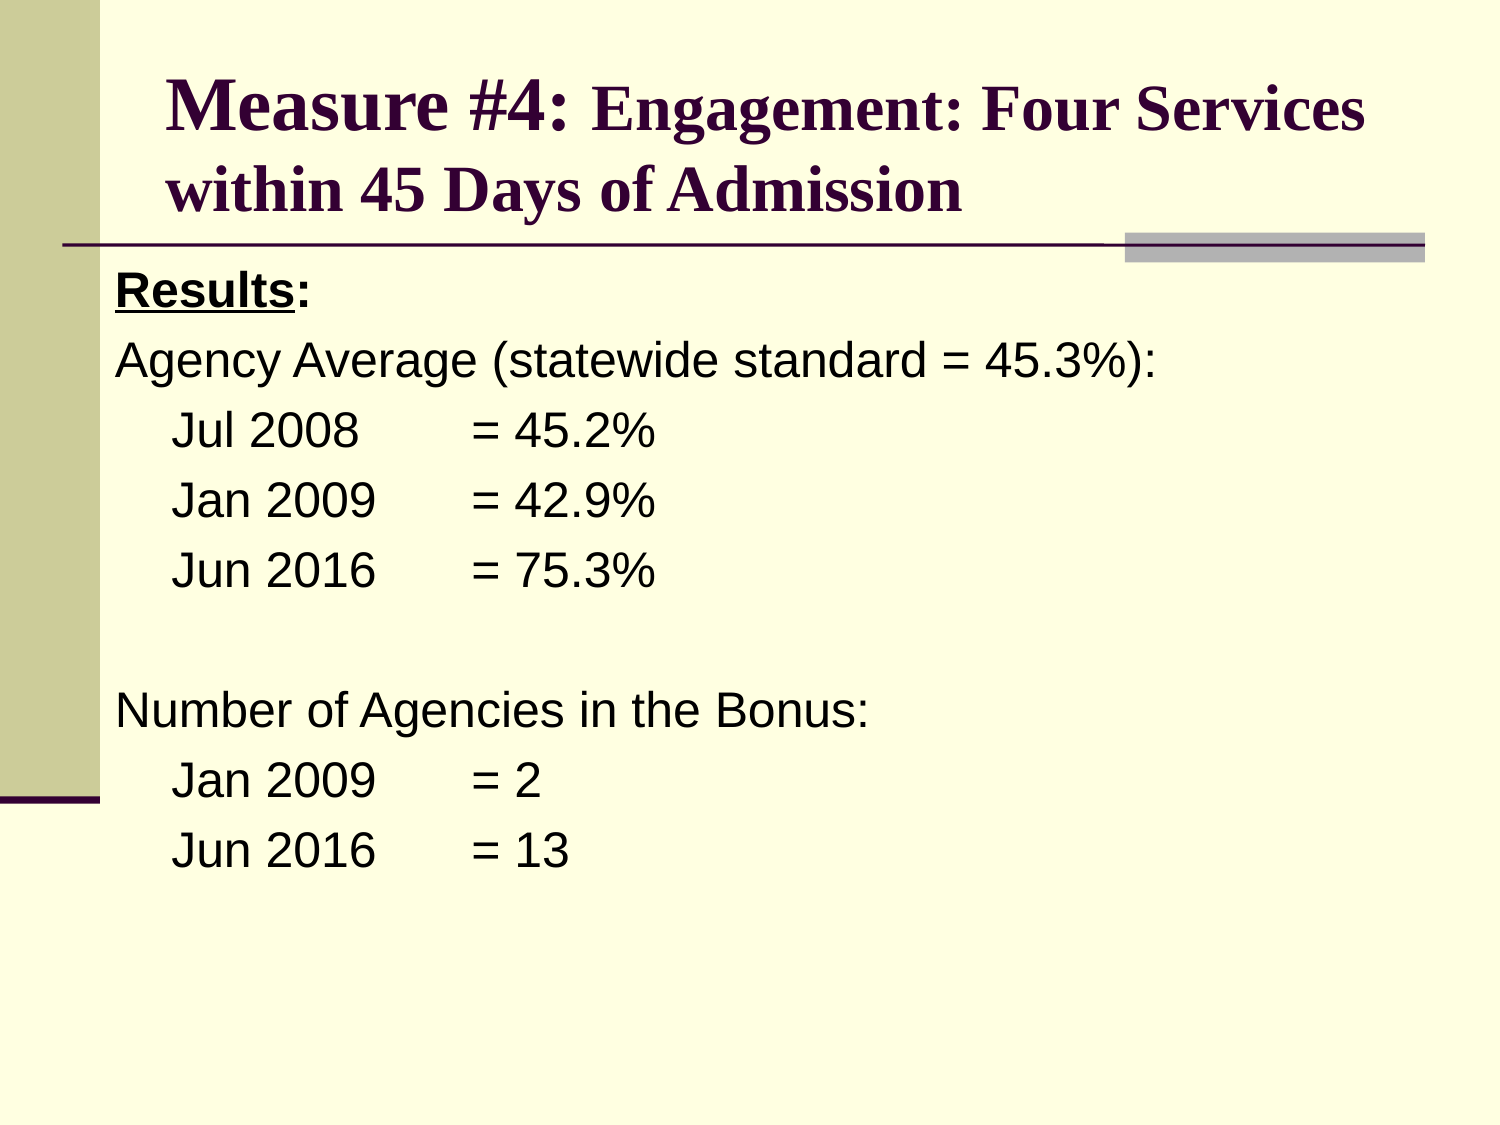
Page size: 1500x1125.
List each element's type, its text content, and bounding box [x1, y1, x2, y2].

list Results: Agency Average (statewide standard = 45.3%): Jul 2008 = 45.2% Jan 2009 = 42.9% Jun 2016 = 75.3% Number of Agencies in the Bonus: Jan 2009 = 2 Jun 2016 = 13 [99, 249, 1426, 994]
title Measure #4: Engagement: Four Services within 45 Days of Admission [149, 45, 1426, 234]
